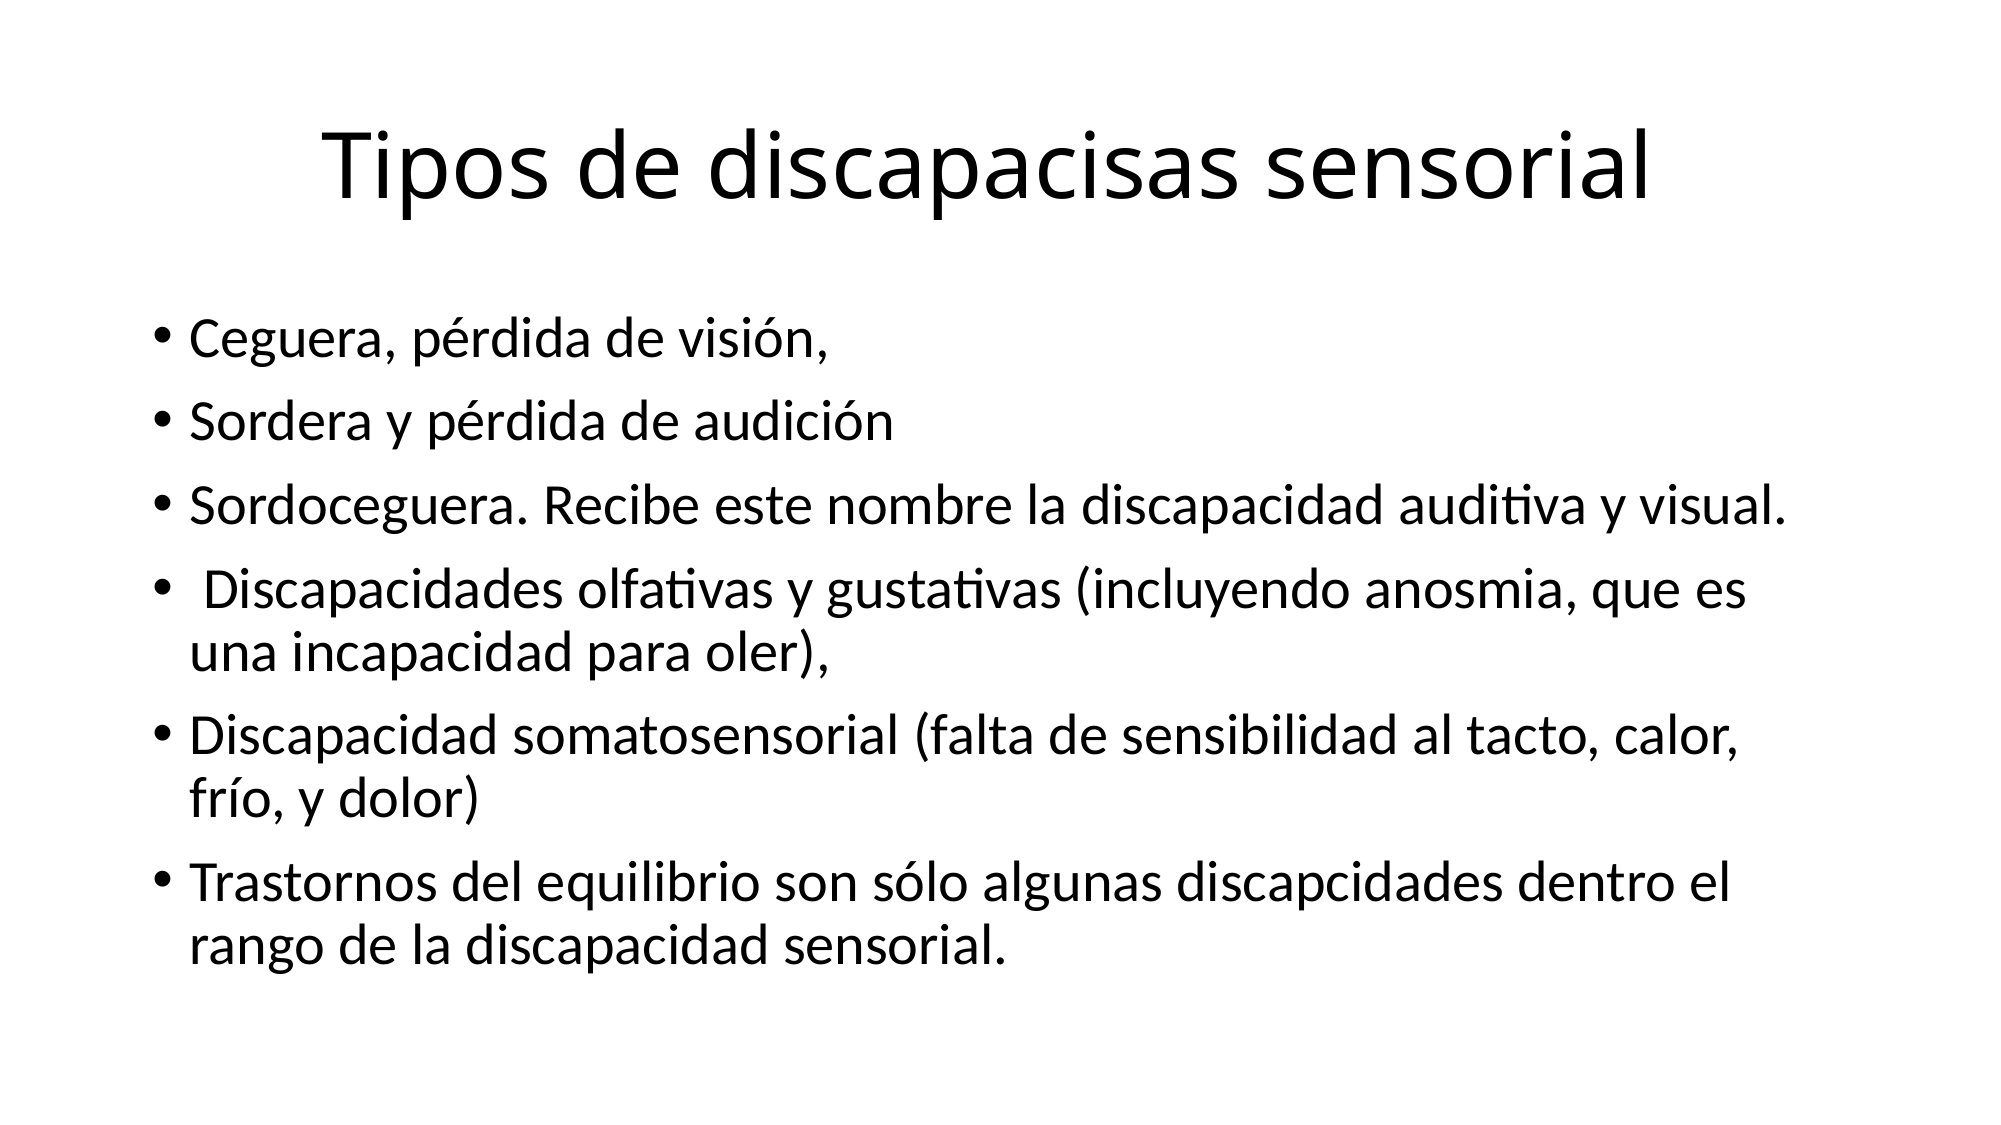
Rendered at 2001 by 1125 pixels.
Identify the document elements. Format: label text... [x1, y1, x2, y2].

list Ceguera, pérdida de visión, Sordera y pérdida de audición Sordoceguera. Recibe este nombre la discapacidad auditiva y visual. Discapacidades olfativas y gustativas (incluyendo anosmia, que es una incapacidad para oler), Discapacidad somatosensorial (falta de sensibilidad al tacto, calor, frío, y dolor) Trastornos del equilibrio son sólo algunas discapcidades dentro el rango de la discapacidad sensorial. [137, 299, 1863, 1014]
title Tipos de discapacisas sensorial [137, 59, 1863, 278]
